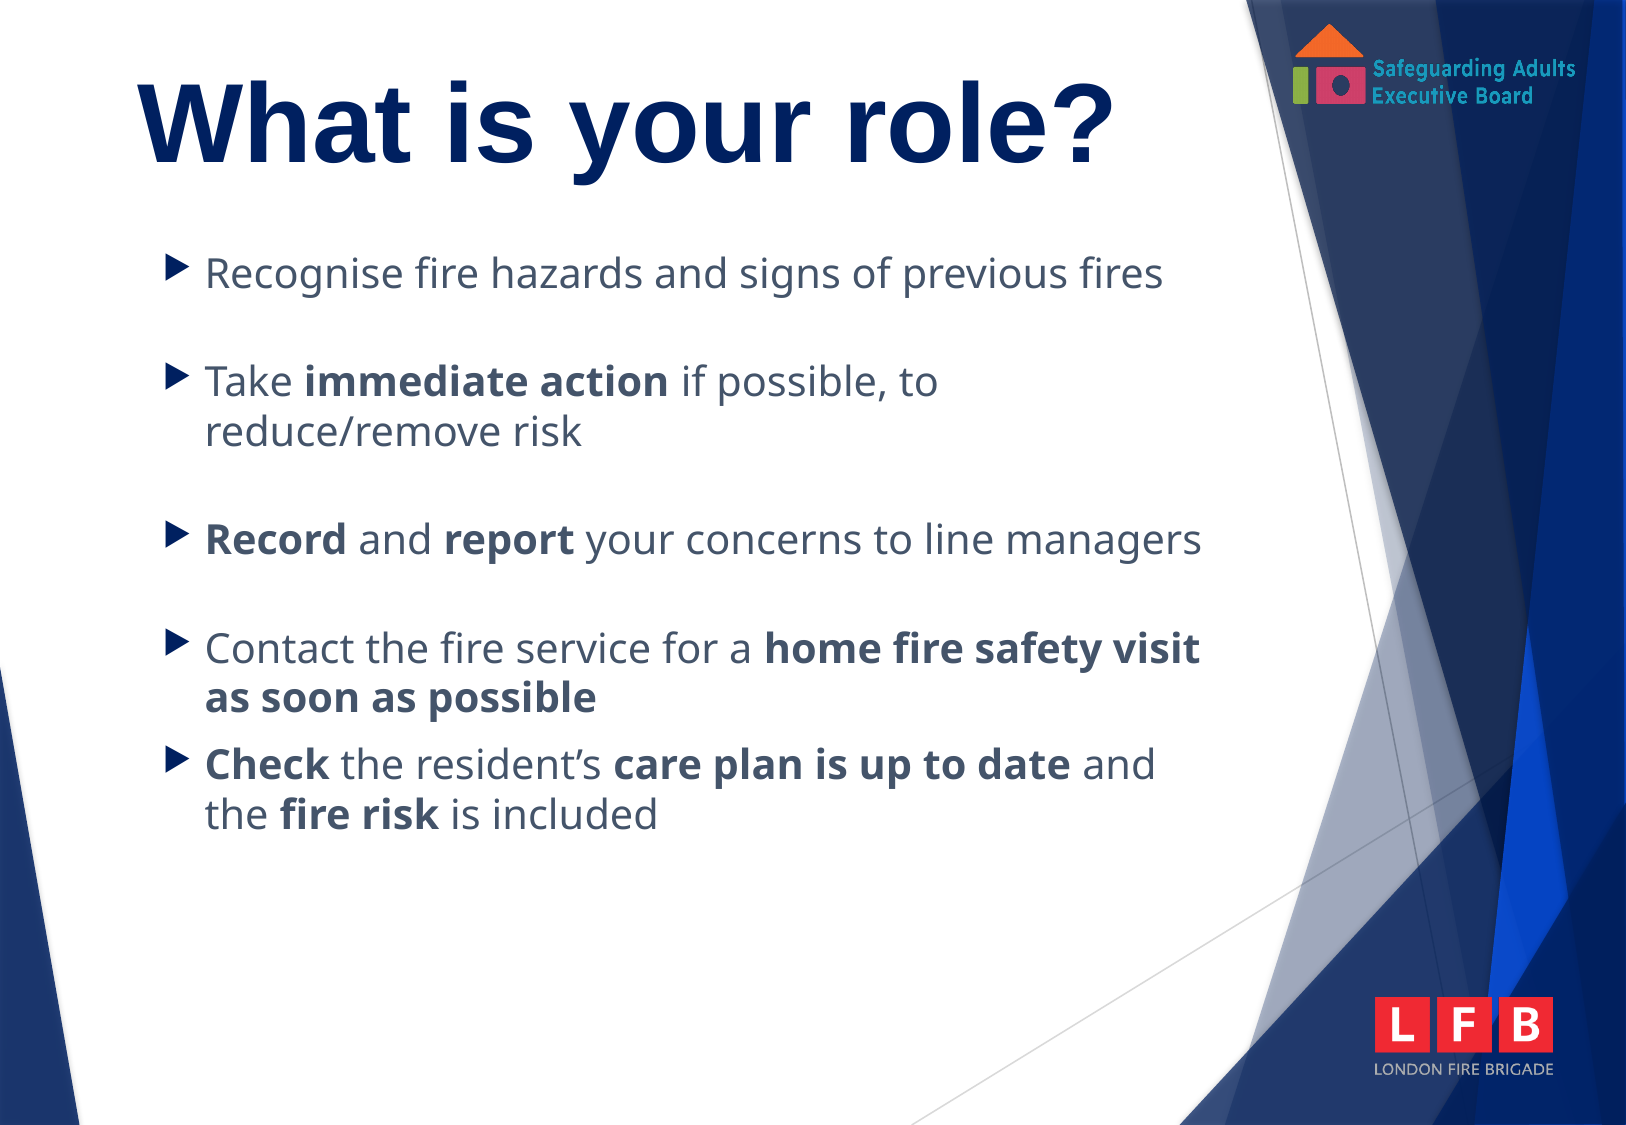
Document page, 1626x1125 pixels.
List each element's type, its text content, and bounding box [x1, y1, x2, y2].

list Recognise fire hazards and signs of previous fires Take immediate action if possible, to reduce/remove risk Record and report your concerns to line managers Contact the fire service for a home fire safety visit as soon as possible Check the resident’s care plan is up to date and the fire risk is included [80, 172, 1240, 858]
picture [1375, 997, 1553, 1075]
picture [1293, 24, 1576, 104]
text_box What is your role? [91, 42, 1134, 193]
